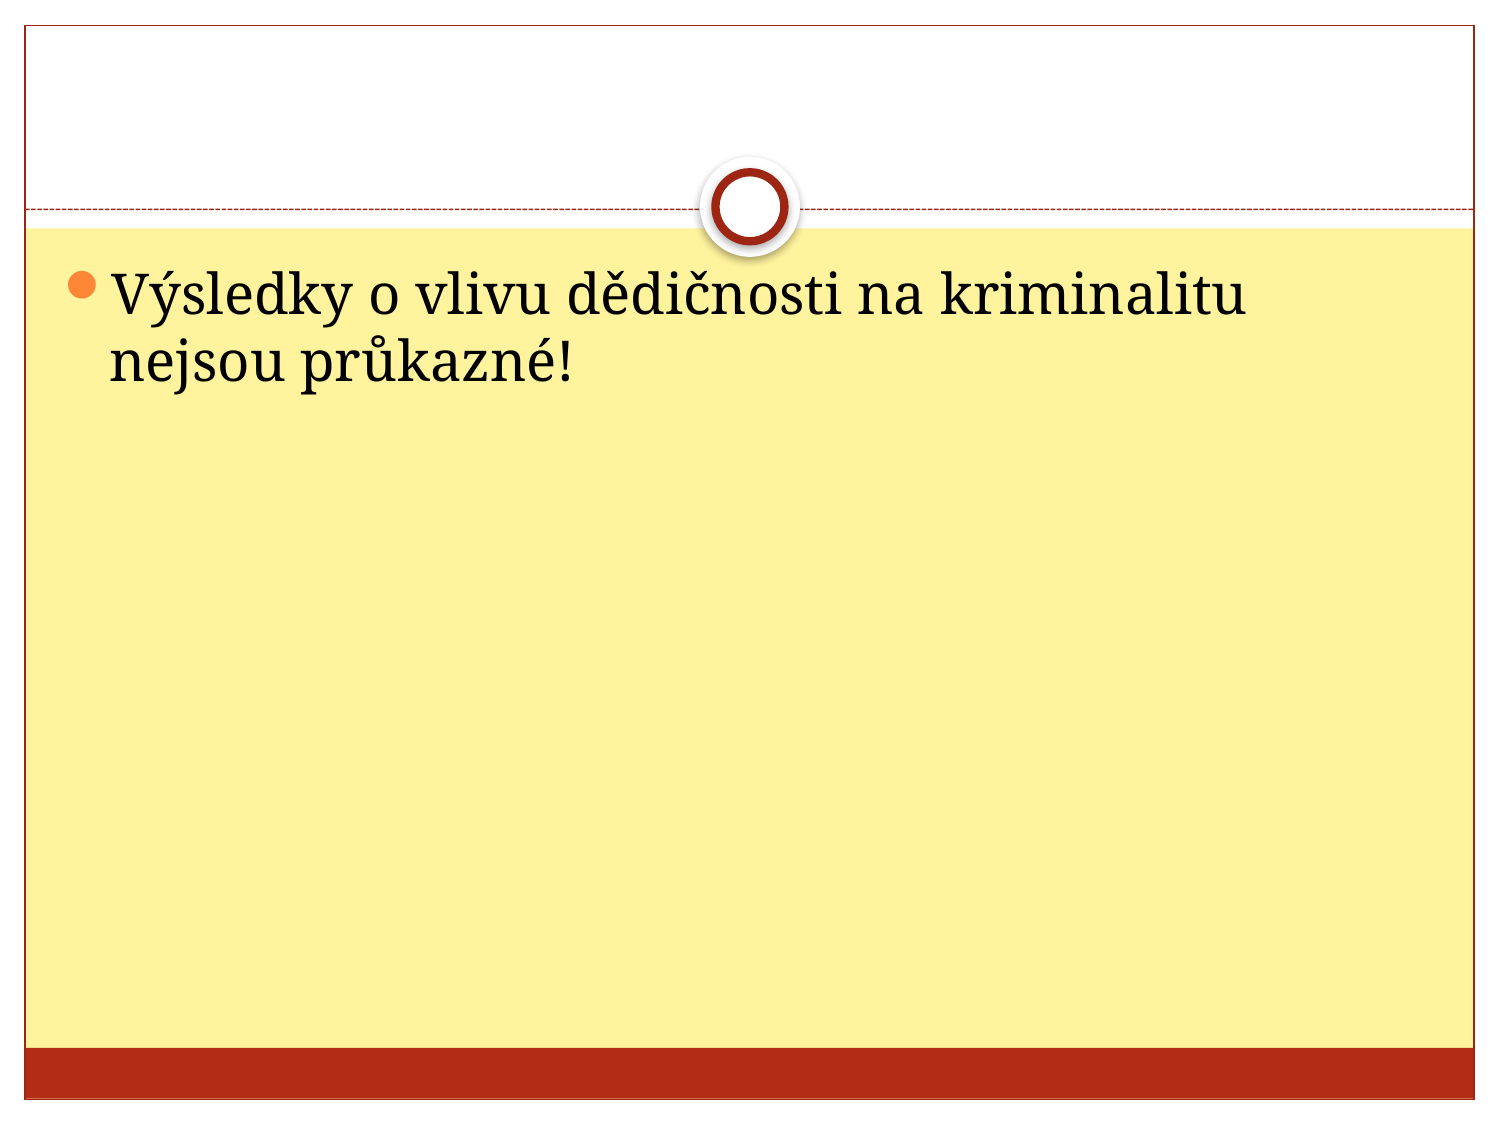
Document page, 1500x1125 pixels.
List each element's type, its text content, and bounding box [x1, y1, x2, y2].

list Výsledky o vlivu dědičnosti na kriminalitu nejsou průkazné! [49, 250, 1445, 1001]
